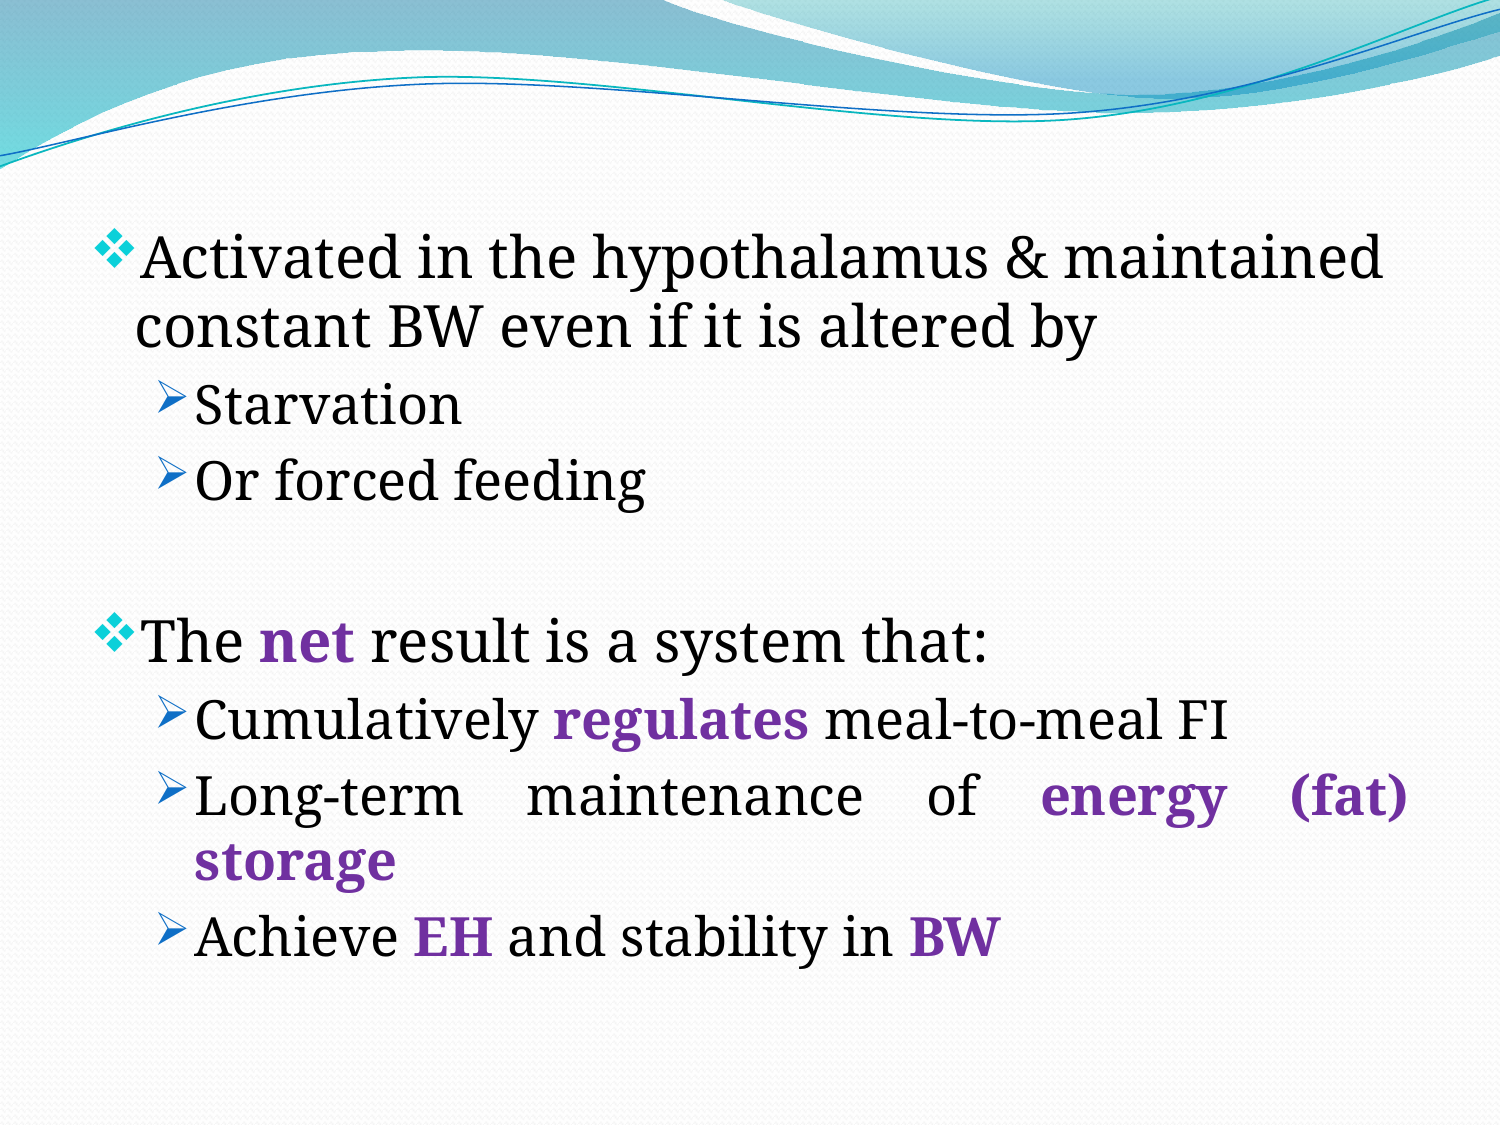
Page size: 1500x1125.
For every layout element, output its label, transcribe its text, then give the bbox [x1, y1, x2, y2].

list Activated in the hypothalamus & maintained constant BW even if it is altered by Starvation Or forced feeding The net result is a system that: Cumulatively regulates meal-to-meal FI Long-term maintenance of energy (fat) storage Achieve EH and stability in BW [75, 212, 1425, 1038]
